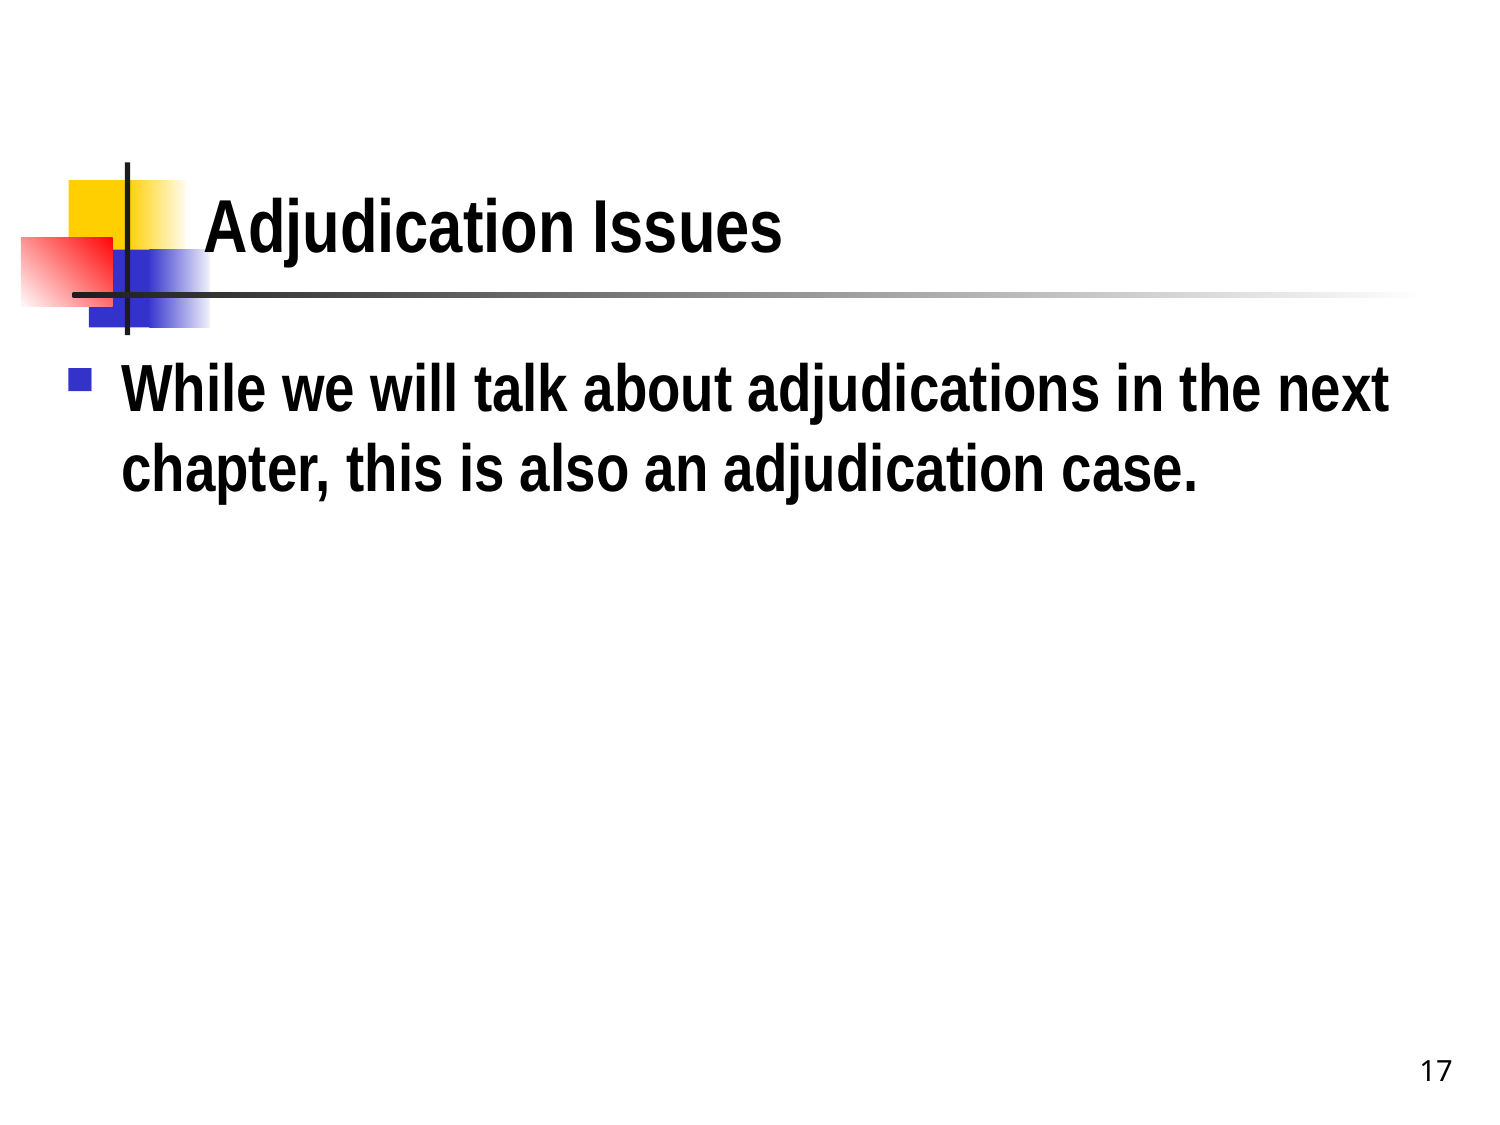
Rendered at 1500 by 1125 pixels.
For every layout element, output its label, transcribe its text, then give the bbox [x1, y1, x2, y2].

list While we will talk about adjudications in the next chapter, this is also an adjudication case. [50, 337, 1450, 1075]
title Adjudication Issues [188, 35, 1468, 275]
slide_number 17 [1155, 1024, 1468, 1100]
